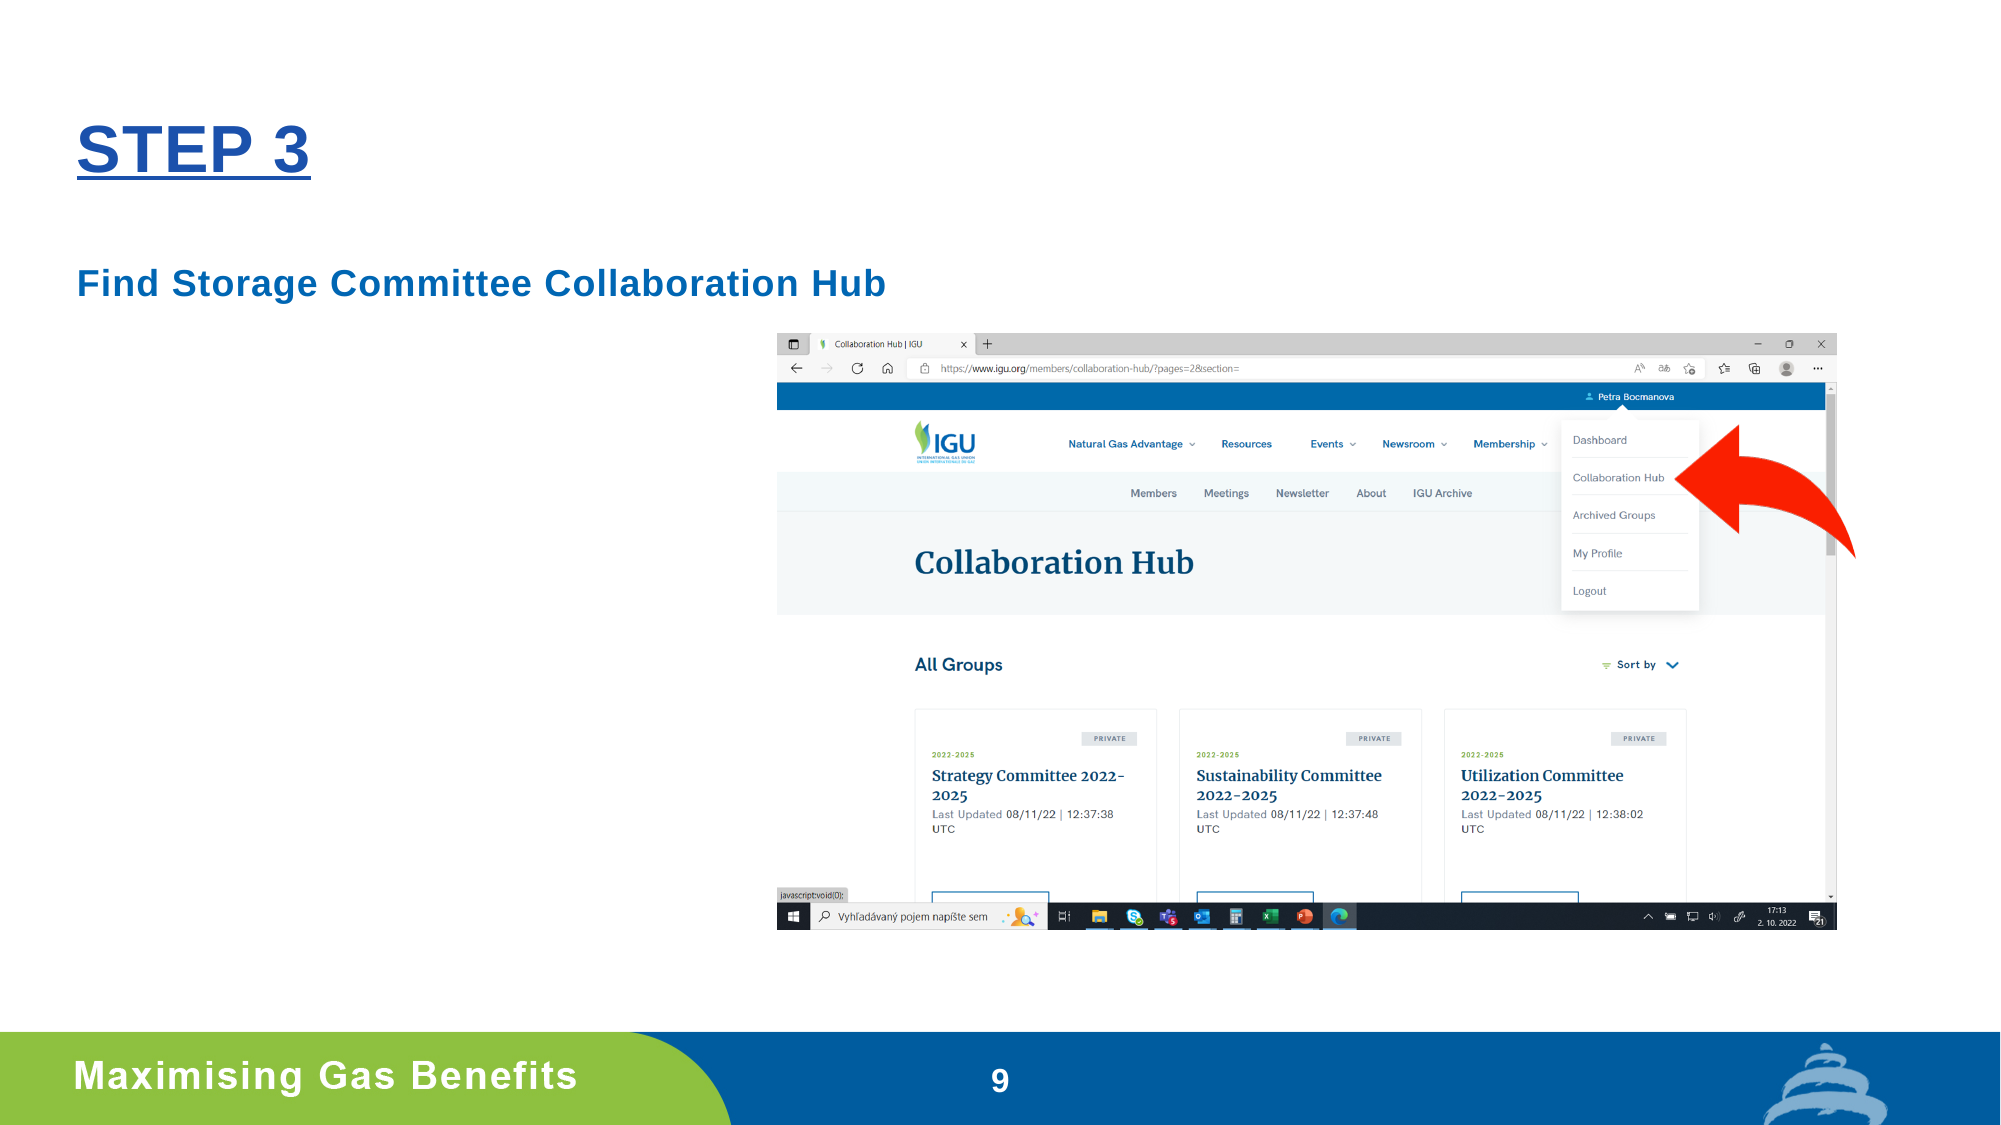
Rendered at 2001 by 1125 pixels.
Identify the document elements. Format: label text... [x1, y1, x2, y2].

picture [0, 0, 2001, 1125]
text_box STEP 3 [62, 87, 1942, 204]
slide_number 9 [931, 1052, 1179, 1104]
list [931, 542, 1912, 985]
text_box Find Storage Committee Collaboration Hub [62, 238, 931, 1125]
